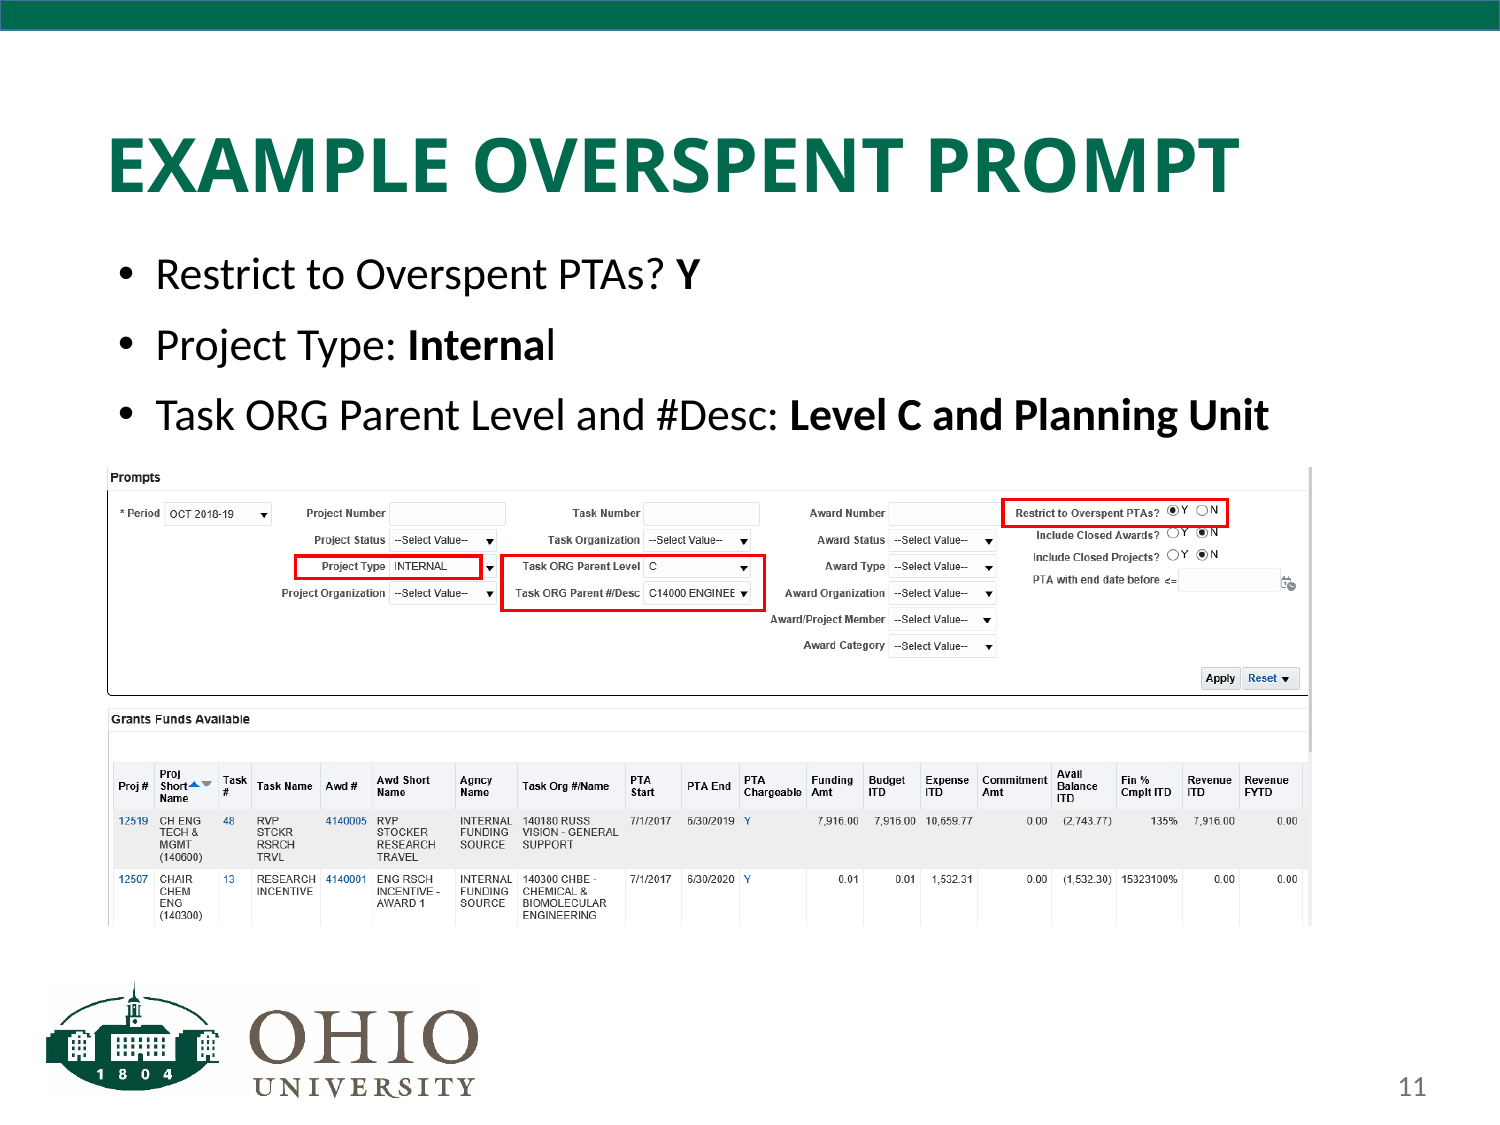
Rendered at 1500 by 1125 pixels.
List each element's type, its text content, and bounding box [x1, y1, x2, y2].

title Example Overspent Prompt [90, 59, 1385, 278]
picture [103, 467, 1312, 926]
picture [46, 981, 478, 1099]
list Restrict to Overspent PTAs? Y Project Type: Internal Task ORG Parent Level and #Desc: Level C and Planning Unit [103, 242, 1397, 957]
